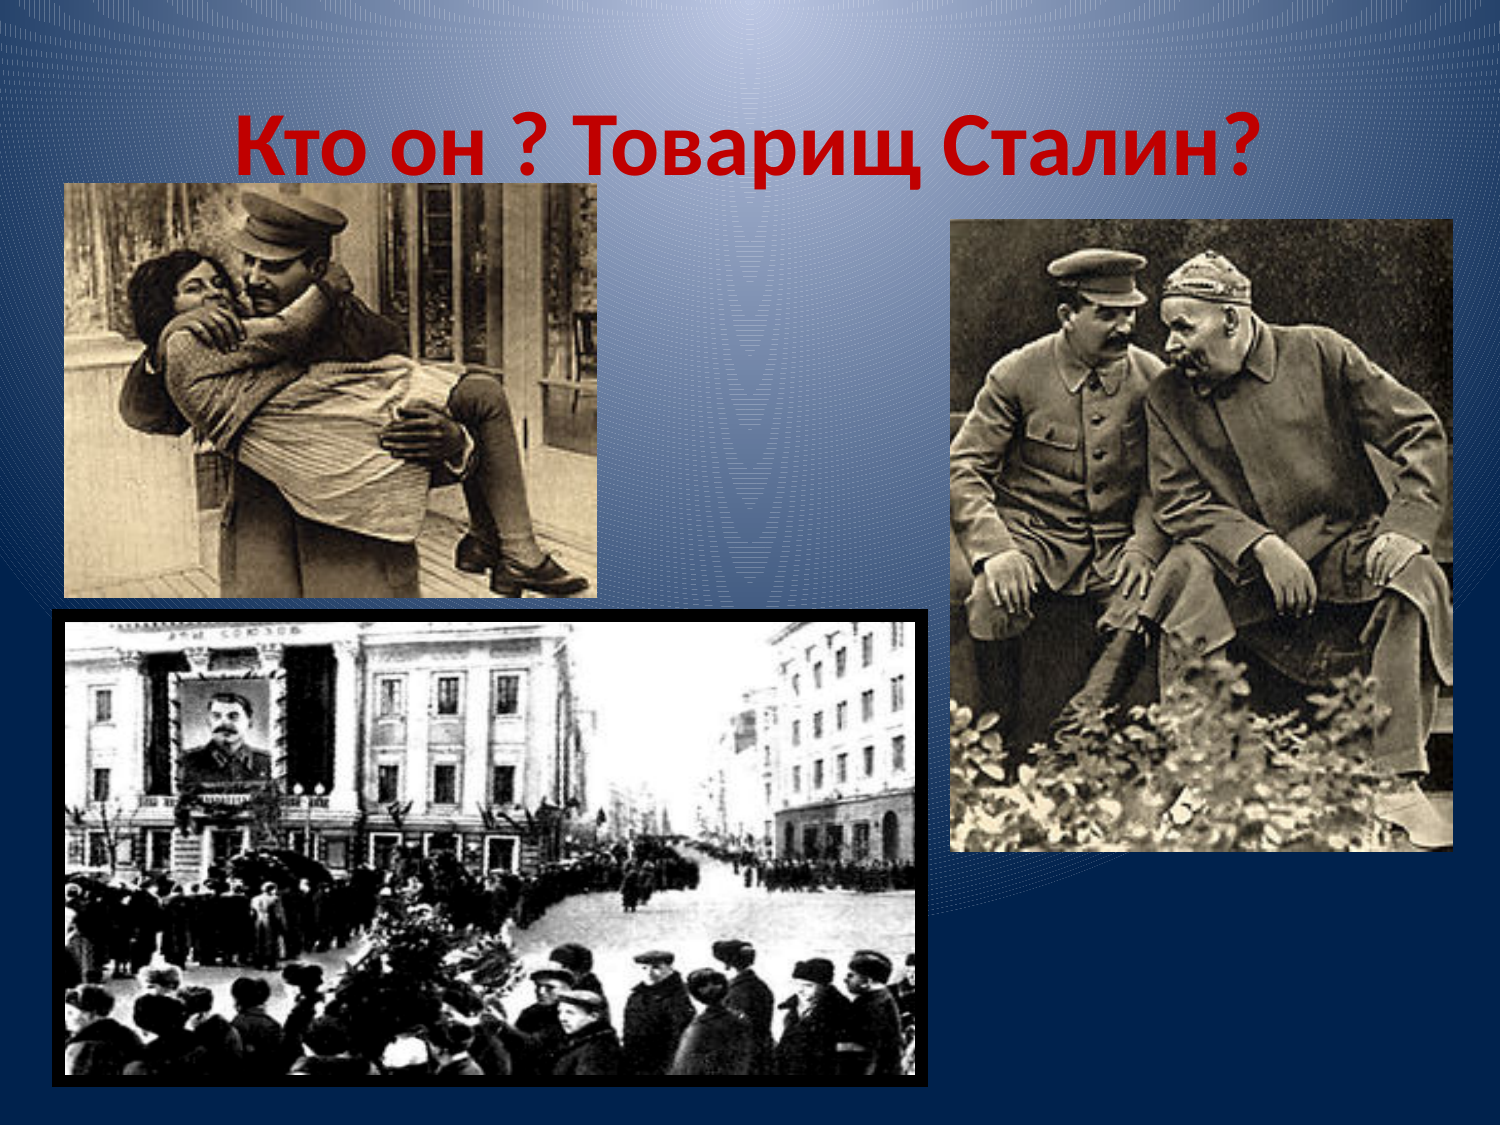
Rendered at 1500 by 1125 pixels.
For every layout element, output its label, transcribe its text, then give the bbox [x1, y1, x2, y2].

picture [64, 621, 916, 1076]
title Кто он ? Товарищ Сталин? [75, 45, 1425, 233]
picture [64, 183, 597, 599]
picture [950, 219, 1453, 853]
